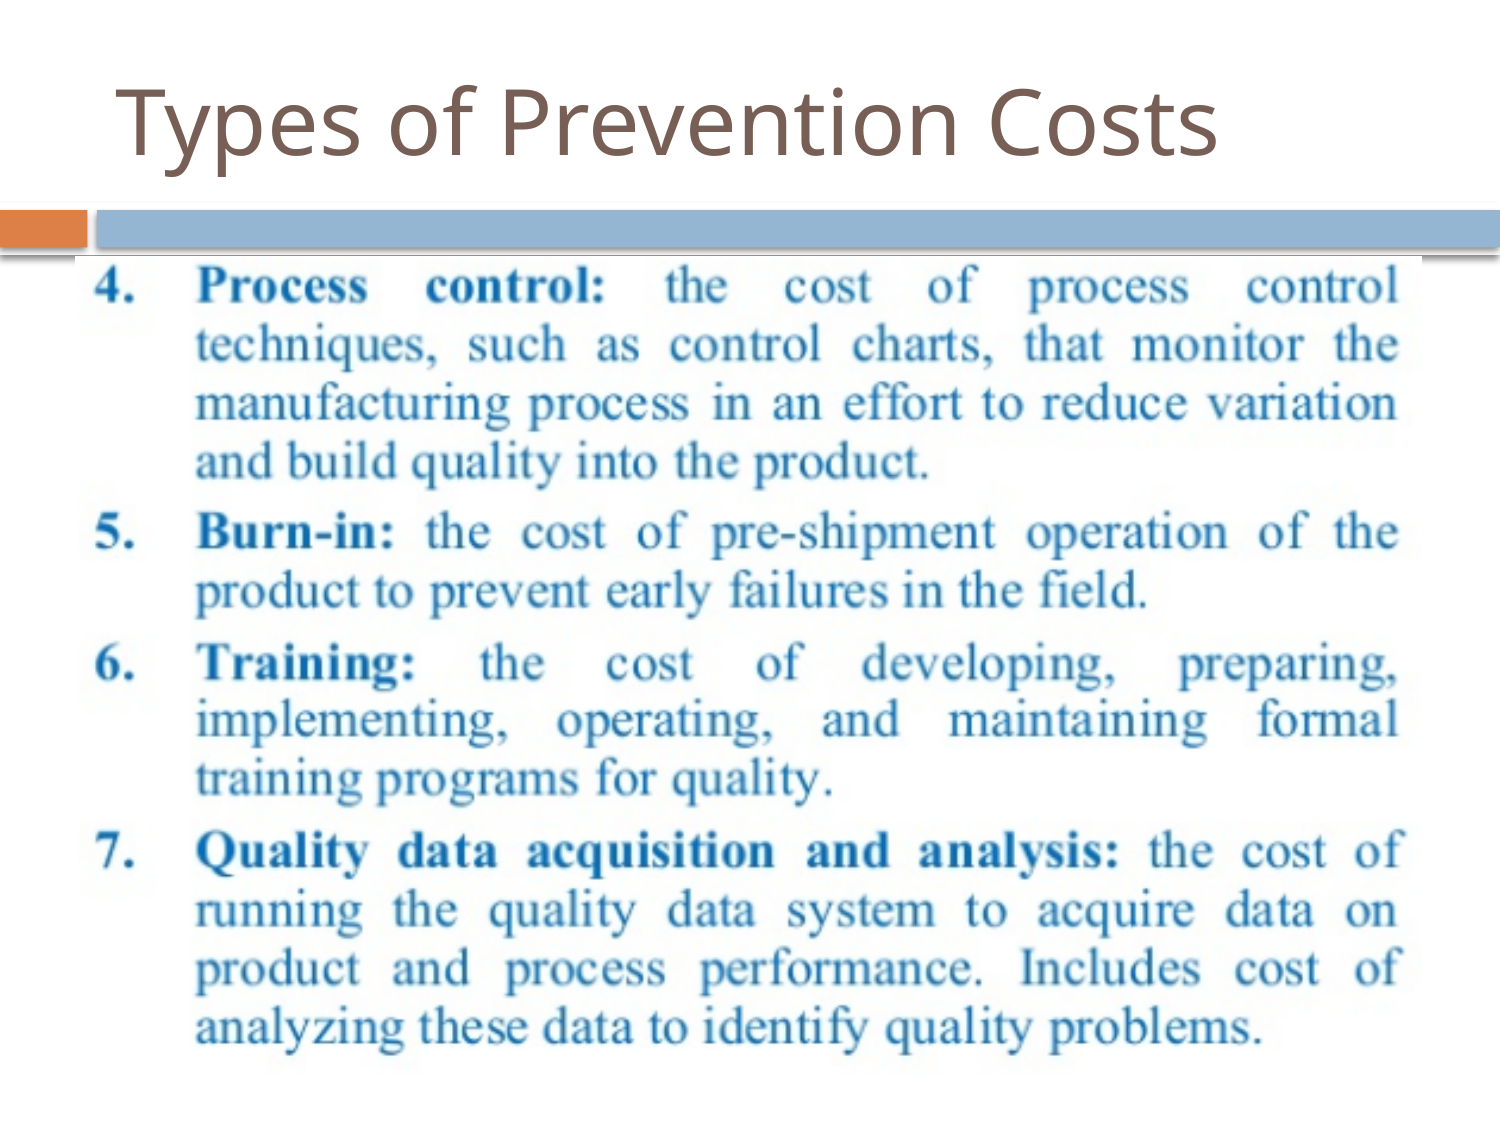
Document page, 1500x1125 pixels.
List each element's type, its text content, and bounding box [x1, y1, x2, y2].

title Types of Prevention Costs [100, 37, 1438, 200]
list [74, 256, 1423, 1076]
